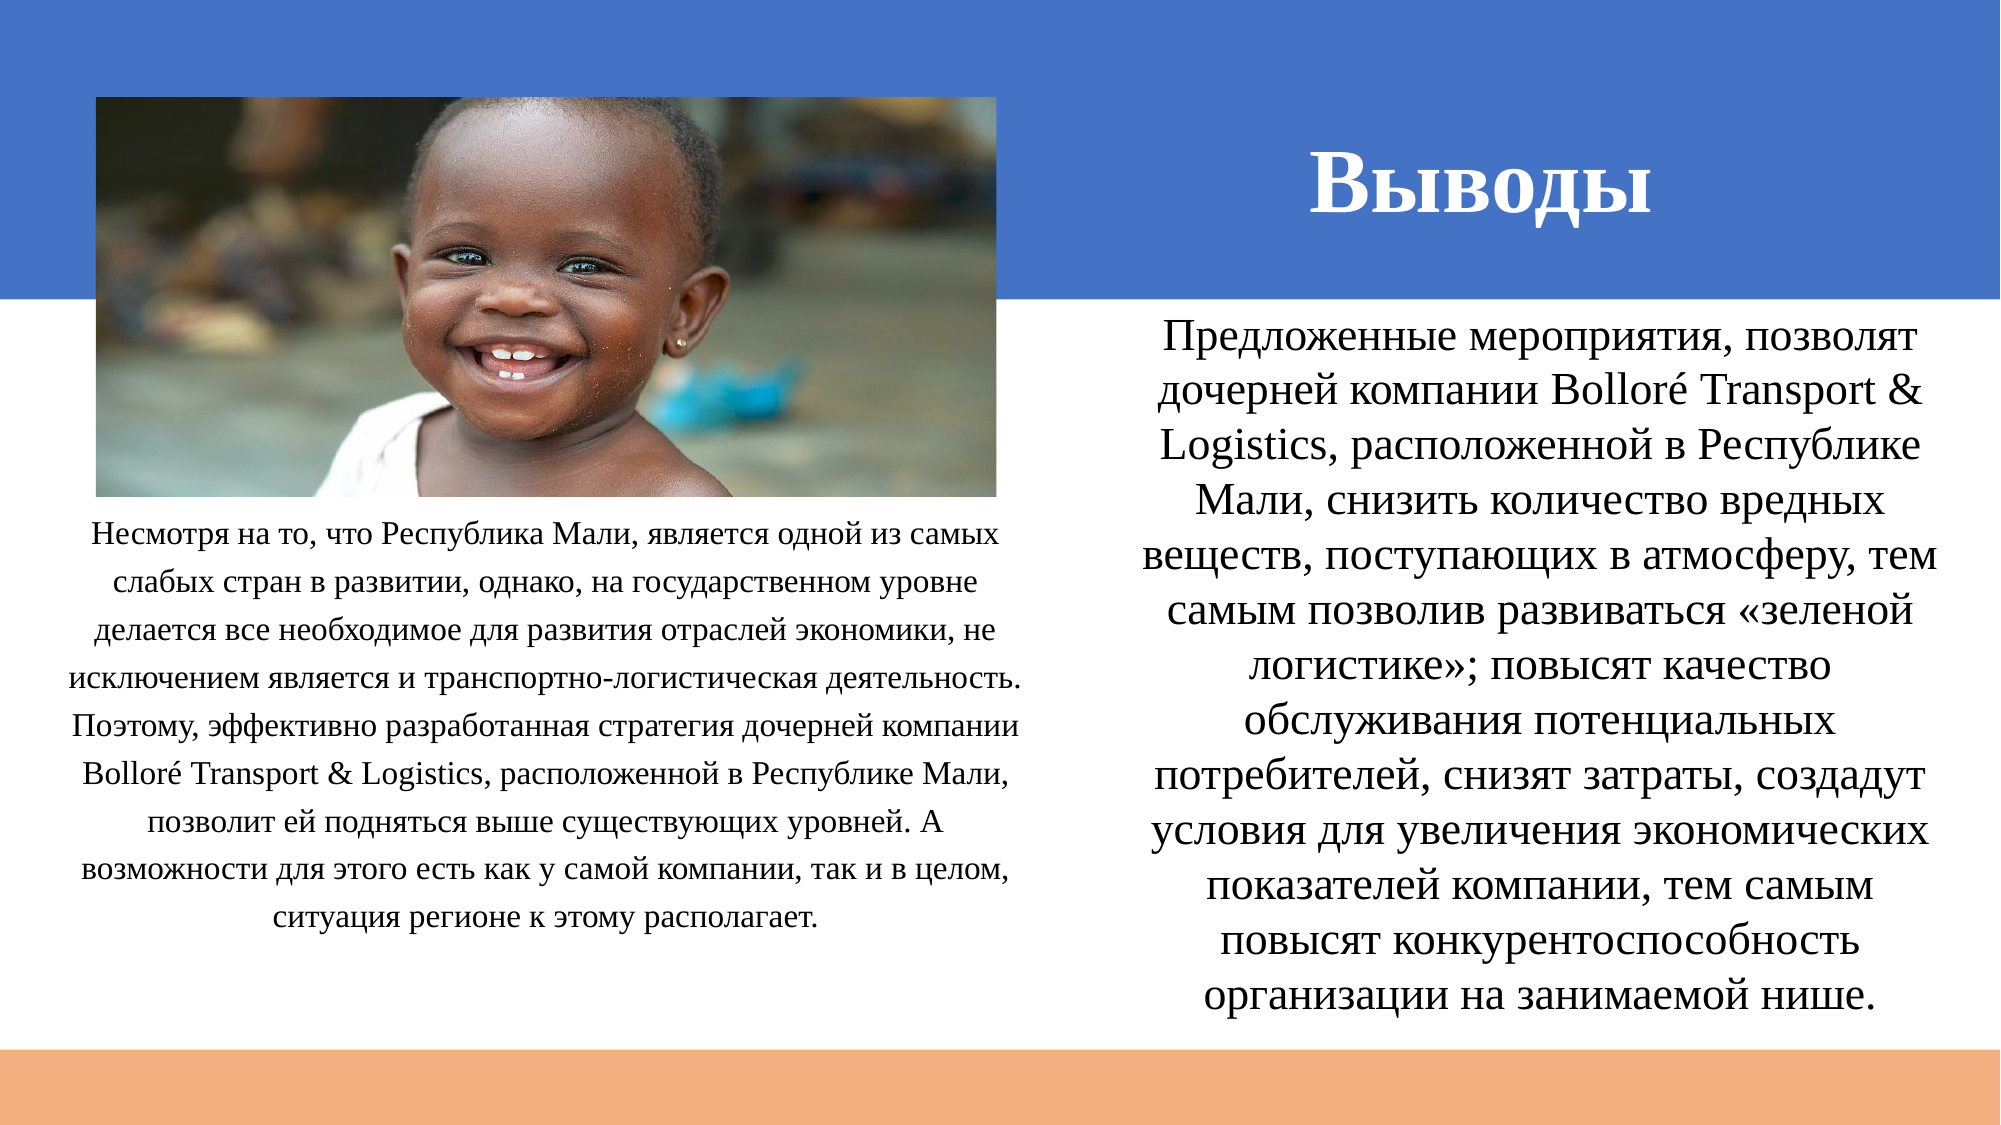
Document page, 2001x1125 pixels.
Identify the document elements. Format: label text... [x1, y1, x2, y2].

list Предложенные мероприятия, позволят дочерней компании Bolloré Transport & Logistics, расположенной в Республике Мали, снизить количество вредных веществ, поступающих в атмосферу, тем самым позволив развиваться «зеленой логистике»; повысят качество обслуживания потенциальных потребителей, снизят затраты, создадут условия для увеличения экономических показателей компании, тем самым повысят конкурентоспособность организации на занимаемой нише. [1118, 296, 1964, 1087]
picture [95, 97, 997, 497]
title Выводы [1059, 97, 1905, 268]
list Несмотря на то, что Республика Мали, является одной из самых слабых стран в развитии, однако, на государственном уровне делается все необходимое для развития отраслей экономики, не исключением является и транспортно-логистическая деятельность. Поэтому, эффективно разработанная стратегия дочерней компании Bolloré Transport & Logistics, расположенной в Республике Мали, позволит ей подняться выше существующих уровней. А возможности для этого есть как у самой компании, так и в целом, ситуация регионе к этому располагает. [53, 496, 1039, 976]
